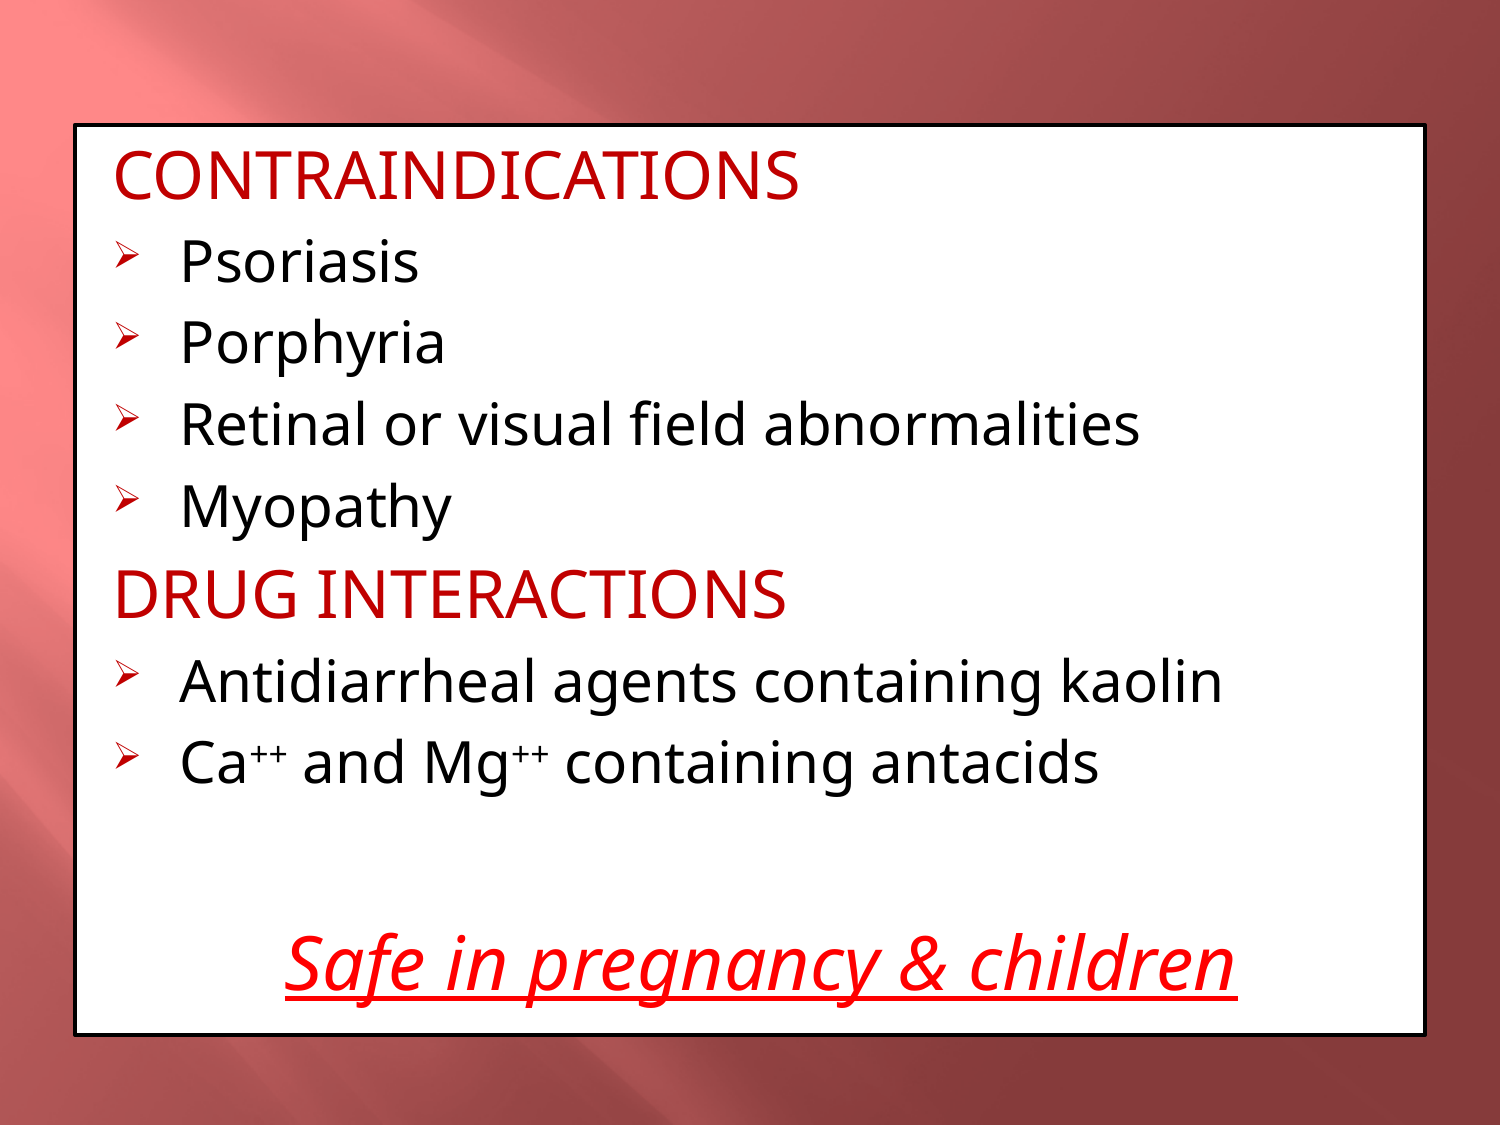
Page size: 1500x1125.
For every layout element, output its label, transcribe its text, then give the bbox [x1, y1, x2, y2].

list CONTRAINDICATIONS Psoriasis Porphyria Retinal or visual field abnormalities Myopathy DRUG INTERACTIONS Antidiarrheal agents containing kaolin Ca++ and Mg++ containing antacids Safe in pregnancy & children [73, 123, 1427, 1037]
